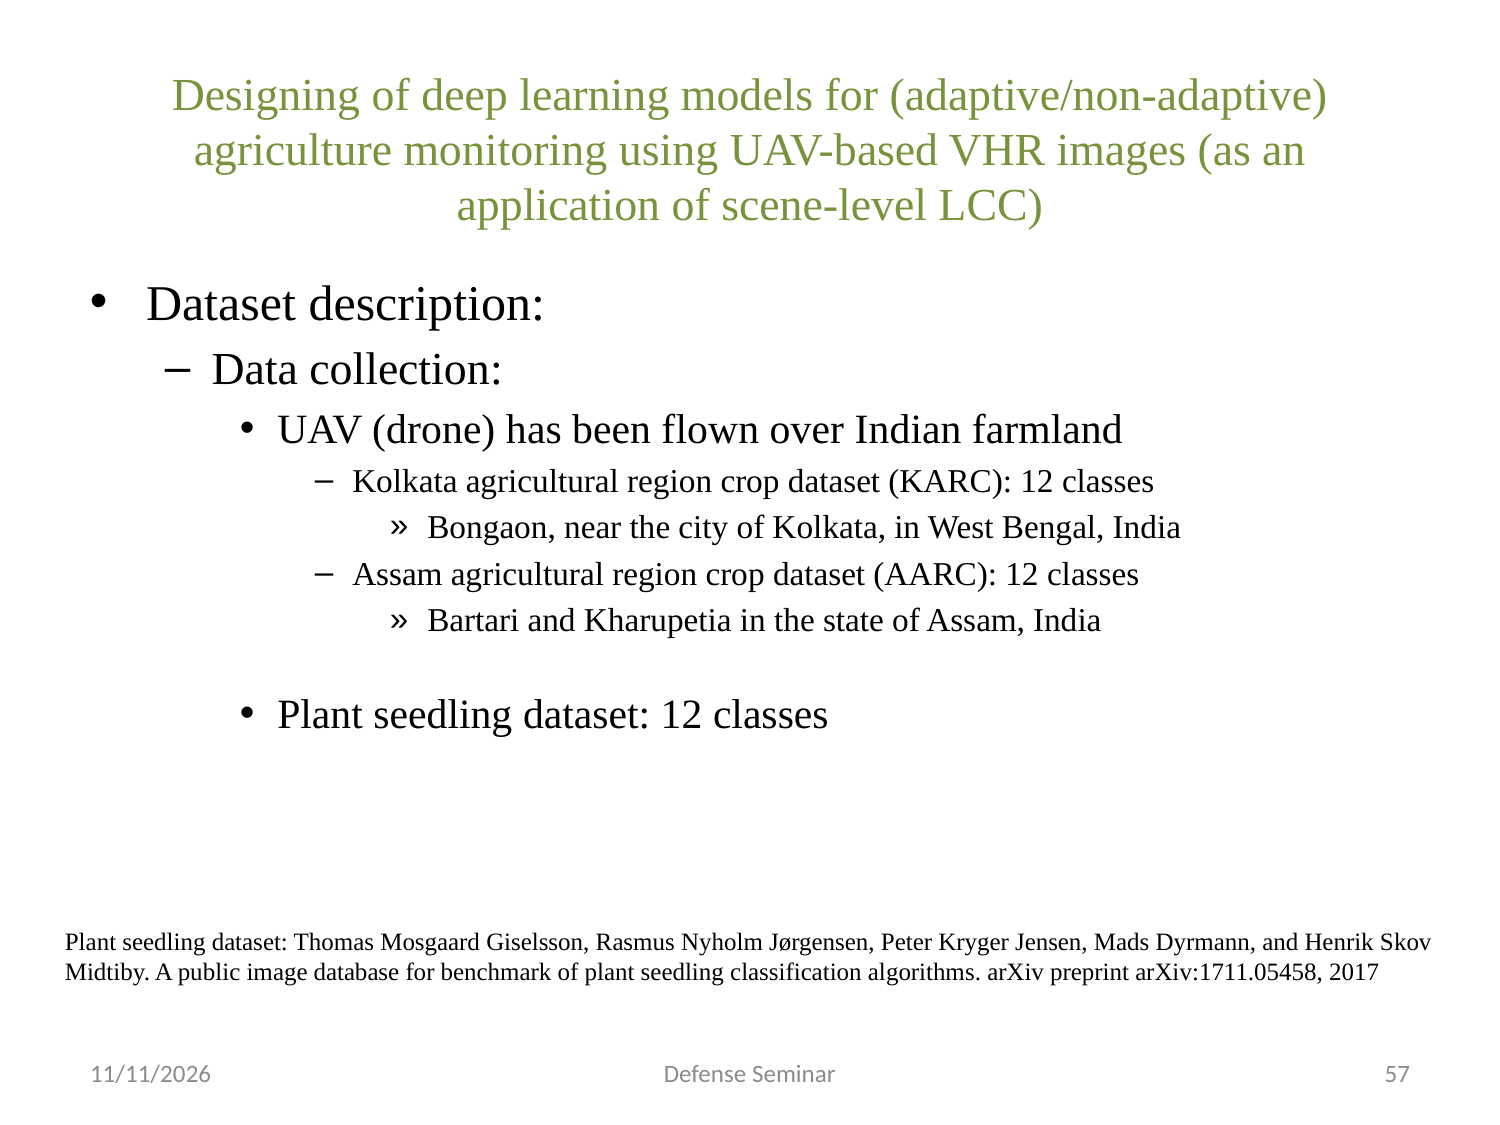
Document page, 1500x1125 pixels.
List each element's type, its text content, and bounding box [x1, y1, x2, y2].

text_box Plant seedling dataset: Thomas Mosgaard Giselsson, Rasmus Nyholm Jørgensen, Peter Kryger Jensen, Mads Dyrmann, and Henrik Skov Midtiby. A public image database for benchmark of plant seedling classification algorithms. arXiv preprint arXiv:1711.05458, 2017 [49, 917, 1450, 1023]
text_box 9/14/2022 [75, 1042, 425, 1103]
text_box Dataset description: Data collection: UAV (drone) has been flown over Indian farmland Kolkata agricultural region crop dataset (KARC): 12 classes Bongaon, near the city of Kolkata, in West Bengal, India Assam agricultural region crop dataset (AARC): 12 classes Bartari and Kharupetia in the state of Assam, India Plant seedling dataset: 12 classes [75, 262, 1425, 917]
text_box 57 [1074, 1042, 1425, 1103]
text_box Designing of deep learning models for (adaptive/non-adaptive) agriculture monitoring using UAV-based VHR images (as an application of scene-level LCC) [75, 62, 1425, 233]
text_box Defense Seminar [512, 1042, 988, 1103]
